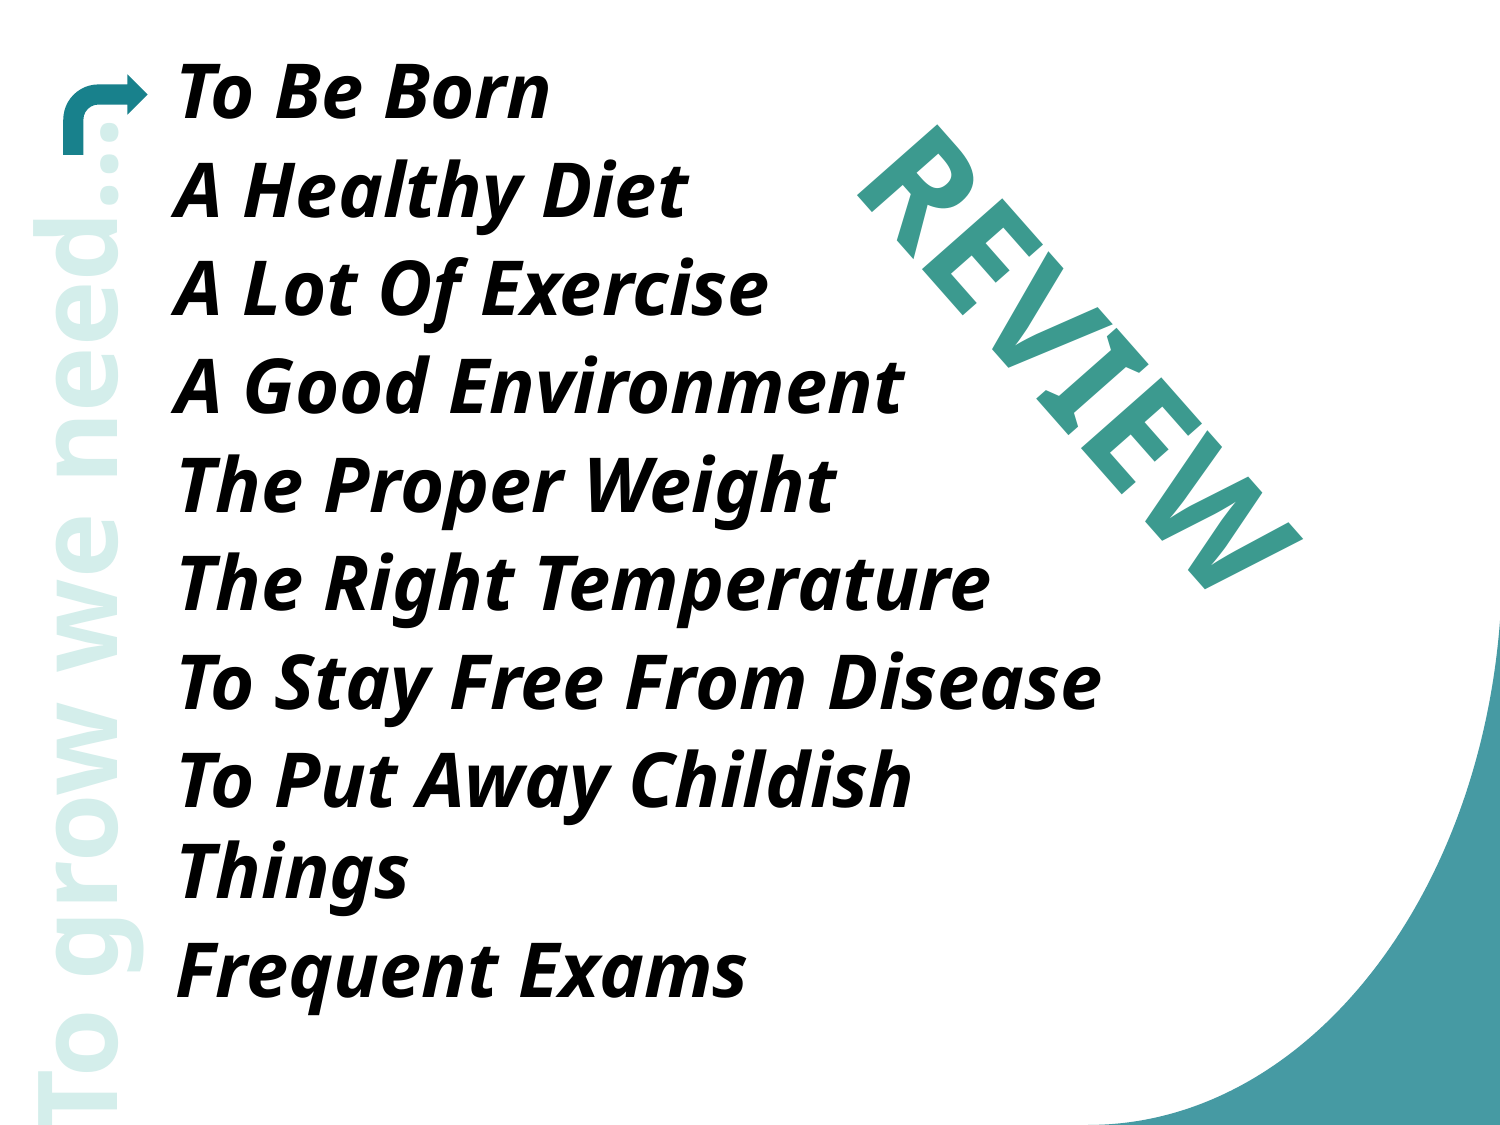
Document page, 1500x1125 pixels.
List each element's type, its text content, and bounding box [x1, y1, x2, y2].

text_box To grow we need… [0, 101, 147, 1125]
text_box REVIEW [810, 69, 1352, 647]
text_box [62, 71, 150, 156]
list To Be Born A Healthy Diet A Lot Of Exercise A Good Environment The Proper Weight The Right Temperature To Stay Free From Disease To Put Away Childish Things Frequent Exams [160, 35, 1180, 1037]
